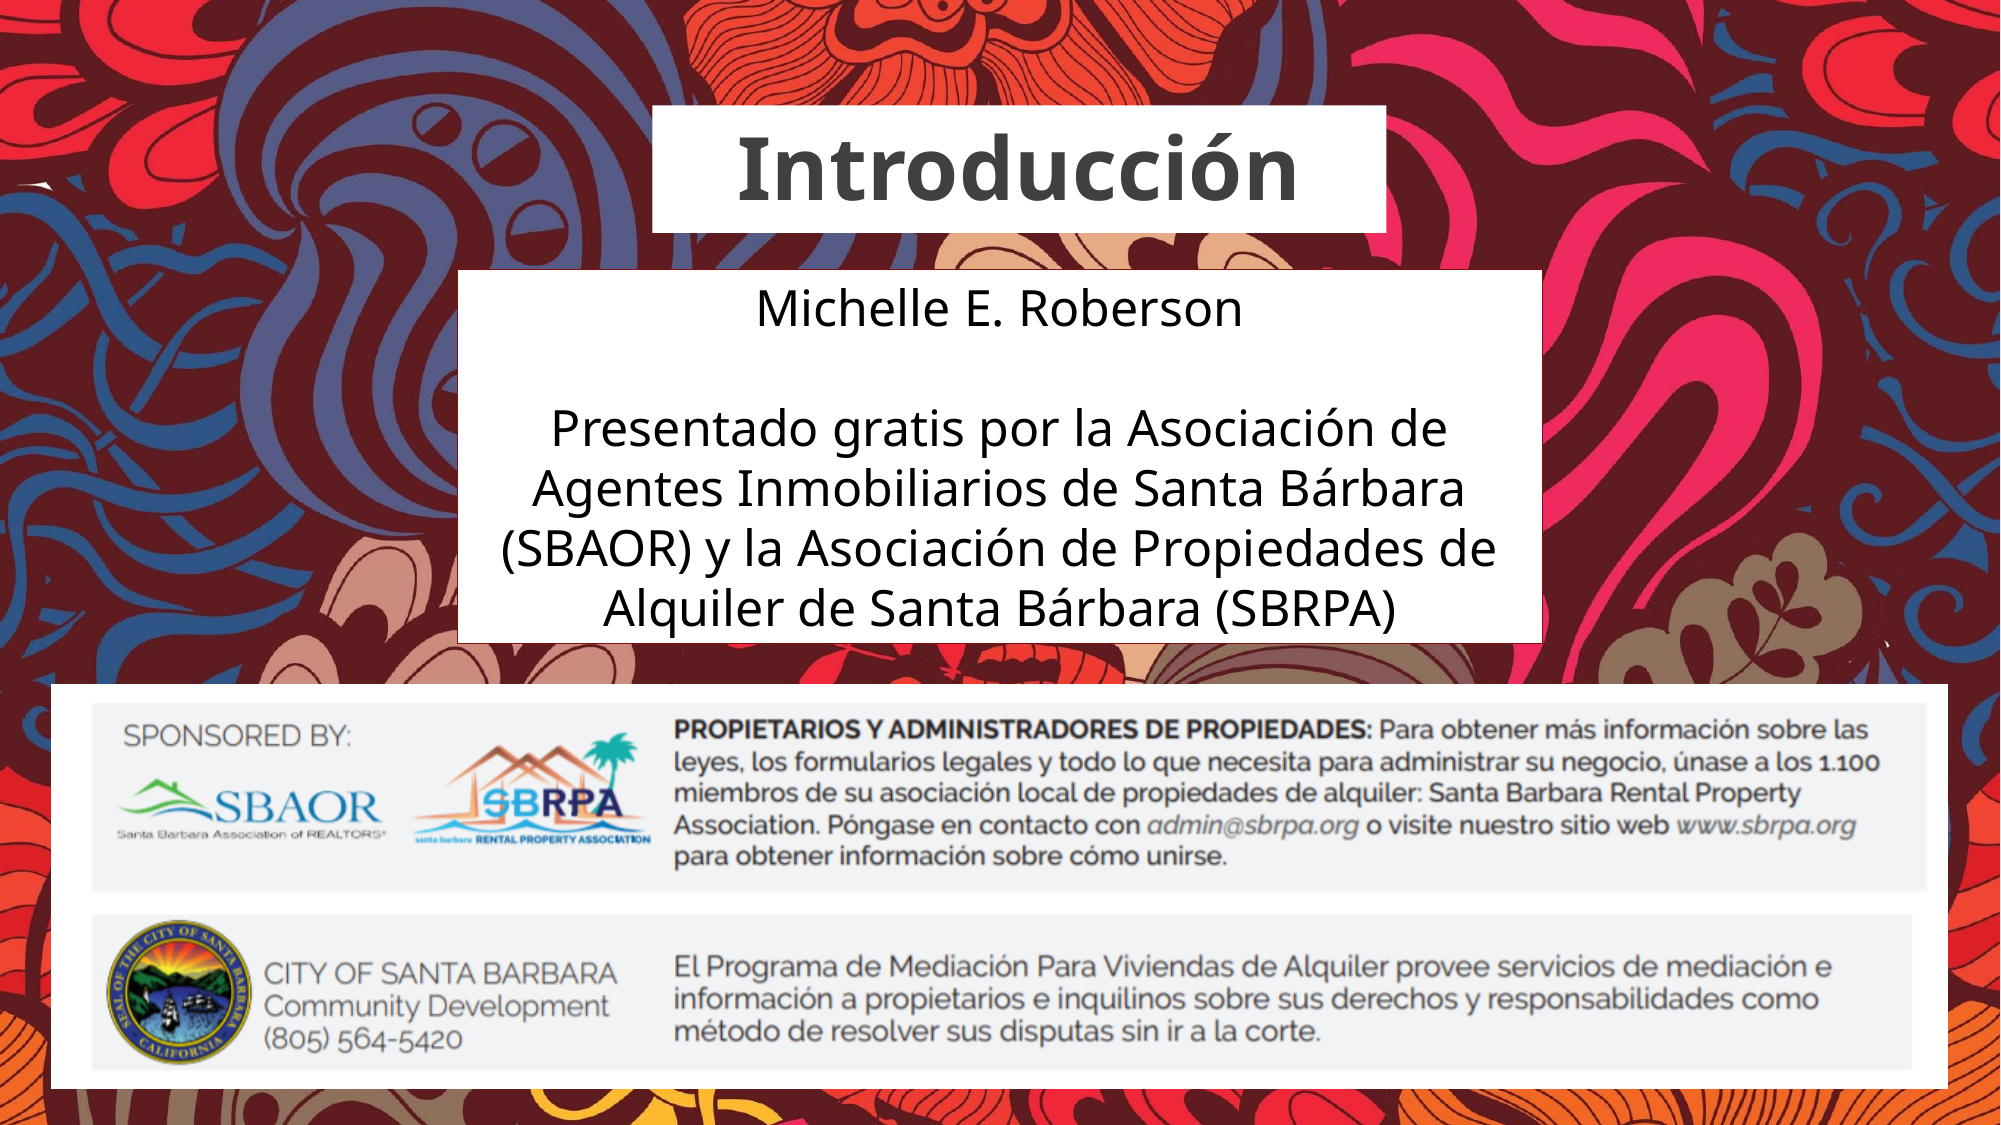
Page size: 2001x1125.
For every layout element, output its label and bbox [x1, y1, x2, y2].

list [51, 683, 1949, 1089]
picture [0, 0, 2000, 1125]
